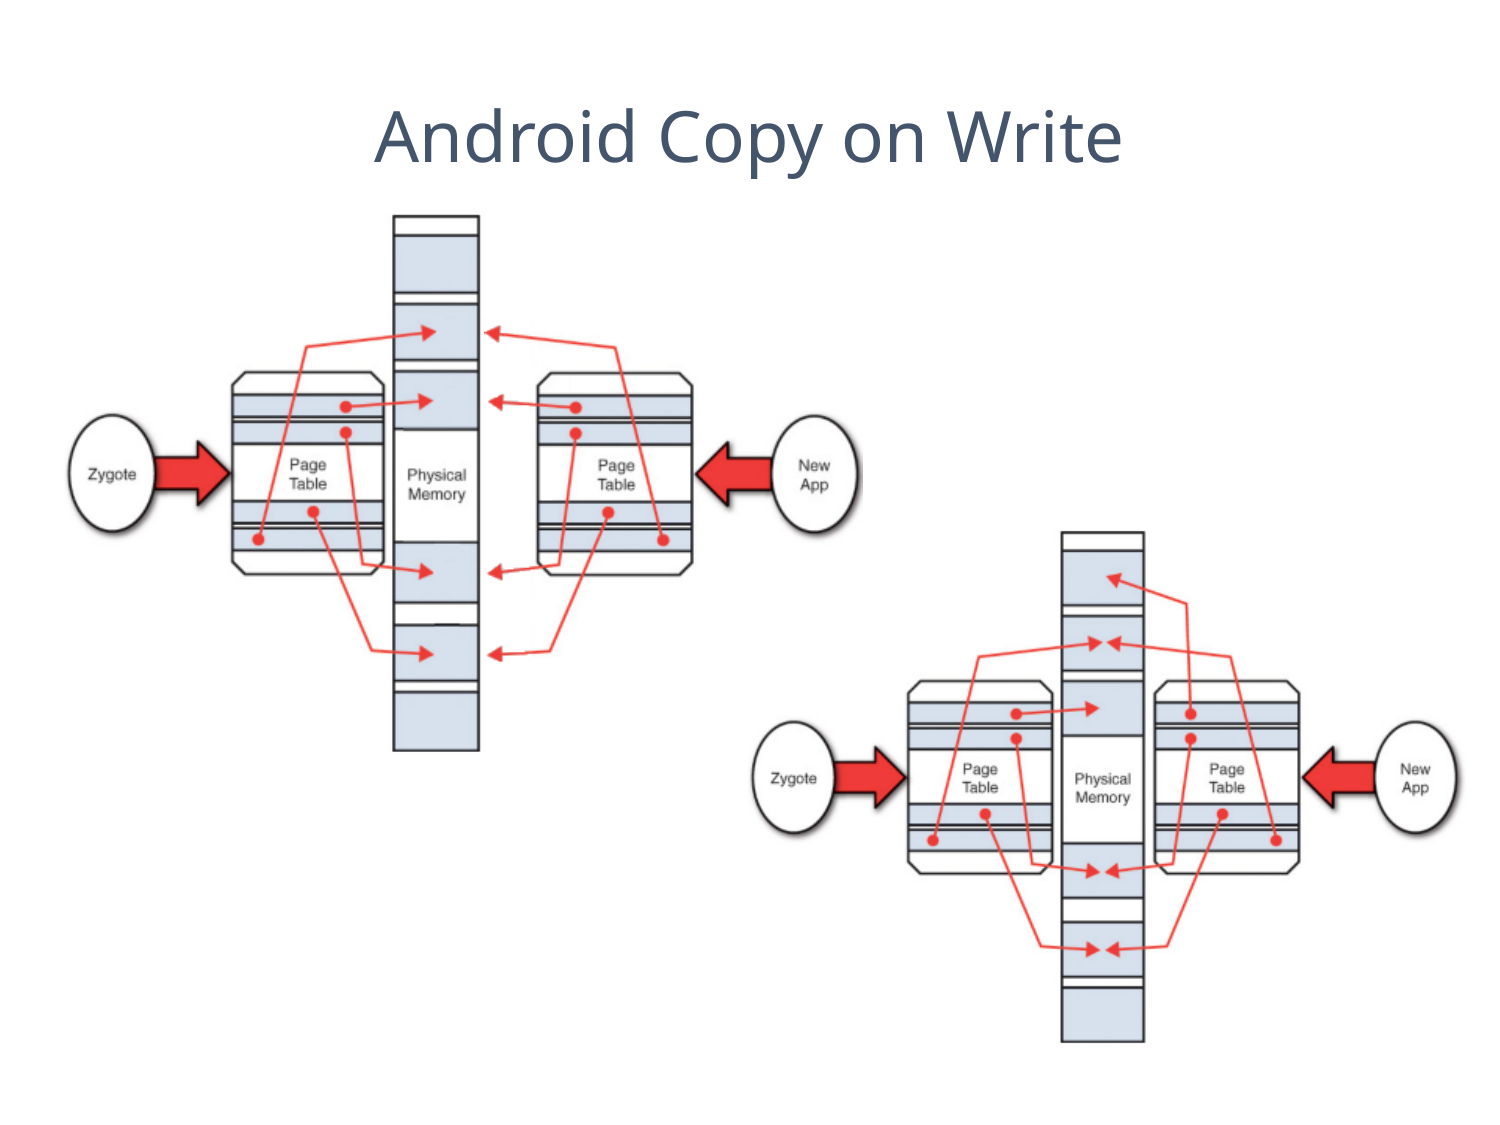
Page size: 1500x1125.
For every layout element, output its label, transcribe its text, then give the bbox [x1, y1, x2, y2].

picture [49, 209, 1479, 1057]
title Android Copy on Write [75, 45, 1425, 233]
